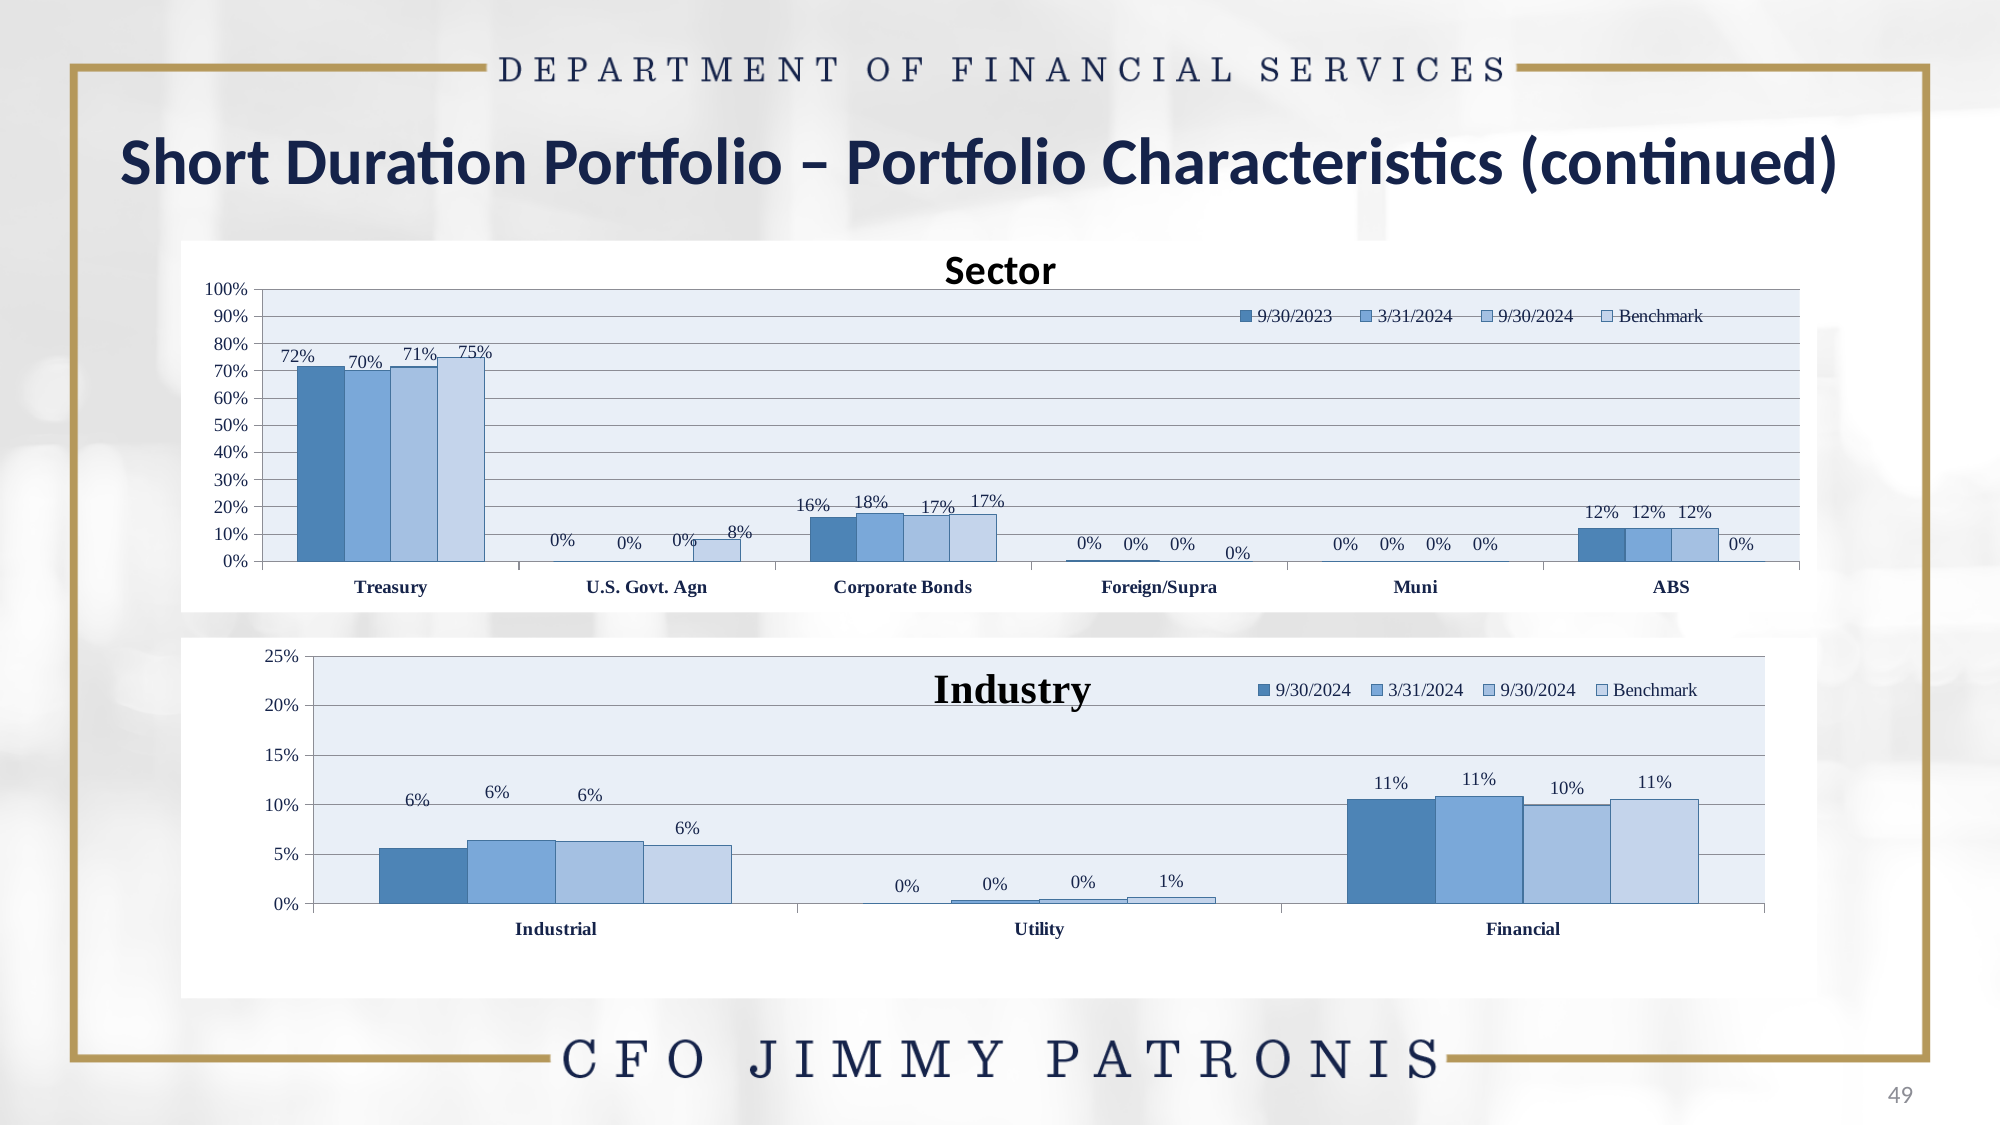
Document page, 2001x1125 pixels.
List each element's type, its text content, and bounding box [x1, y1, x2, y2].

slide_number 49 [1478, 1063, 1929, 1124]
chart [181, 637, 1818, 999]
picture [0, 0, 2000, 1125]
title Short Duration Portfolio – Portfolio Characteristics (continued) [105, 125, 1894, 200]
chart [181, 240, 1818, 613]
